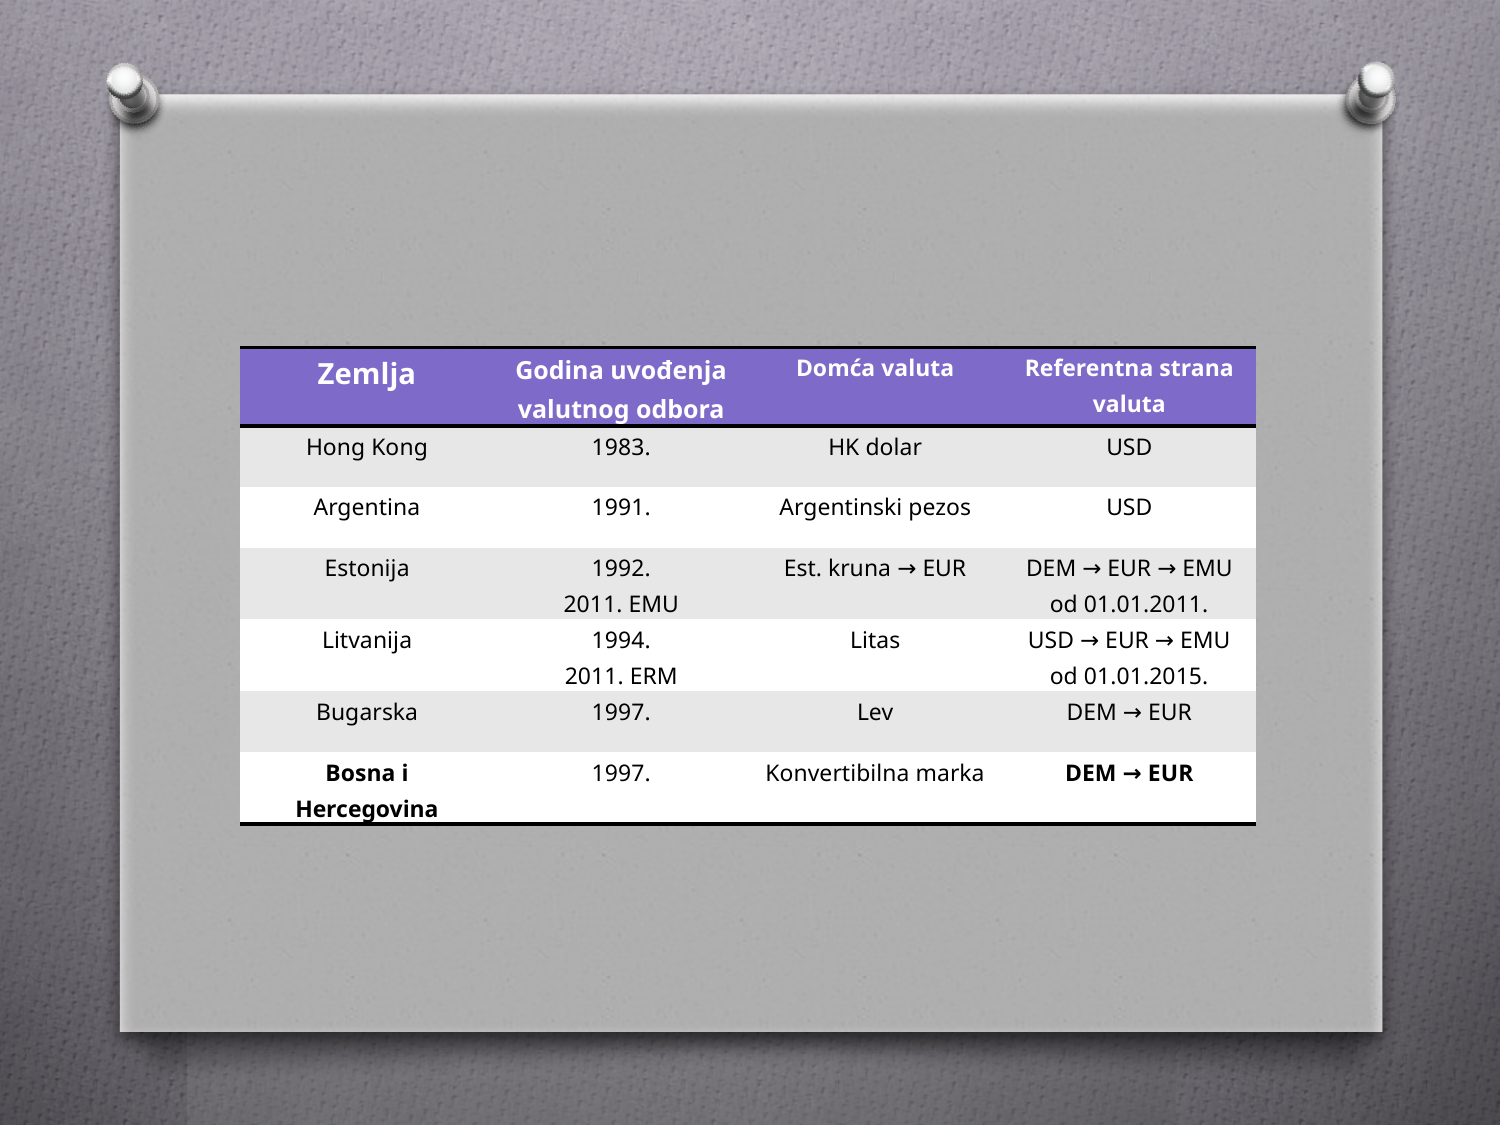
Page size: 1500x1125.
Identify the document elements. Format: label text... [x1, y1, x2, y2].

picture [1317, 35, 1439, 156]
table_cell Estonija [240, 548, 494, 619]
table_cell DEM → EUR [1002, 691, 1256, 752]
table_header Domća valuta [748, 349, 1002, 424]
table_cell Bosna i Hercegovina [240, 752, 494, 822]
table_cell 1991. [494, 487, 748, 548]
table_cell 1997. [494, 752, 748, 822]
table_cell USD → EUR → EMU od 01.01.2015. [1002, 619, 1256, 691]
table_header Zemlja [240, 349, 494, 424]
table_cell Hong Kong [240, 428, 494, 487]
table_cell 1992. 2011. EMU [494, 548, 748, 619]
table_cell Konvertibilna marka [748, 752, 1002, 822]
table_cell HK dolar [748, 428, 1002, 487]
table_cell USD [1002, 428, 1256, 487]
table_cell USD [1002, 487, 1256, 548]
table_cell Litas [748, 619, 1002, 691]
table_cell DEM → EUR → EMU od 01.01.2011. [1002, 548, 1256, 619]
table_cell Lev [748, 691, 1002, 752]
table_cell Argentina [240, 487, 494, 548]
table_header Godina uvođenja valutnog odbora [494, 349, 748, 424]
table_cell 1997. [494, 691, 748, 752]
table_header Referentna strana valuta [1002, 349, 1256, 424]
table_cell 1983. [494, 428, 748, 487]
table_cell Argentinski pezos [748, 487, 1002, 548]
table_cell Est. kruna → EUR [748, 548, 1002, 619]
table_cell Bugarska [240, 691, 494, 752]
table_cell Litvanija [240, 619, 494, 691]
picture [75, 29, 198, 153]
table_cell DEM → EUR [1002, 752, 1256, 822]
table_cell 1994. 2011. ERM [494, 619, 748, 691]
